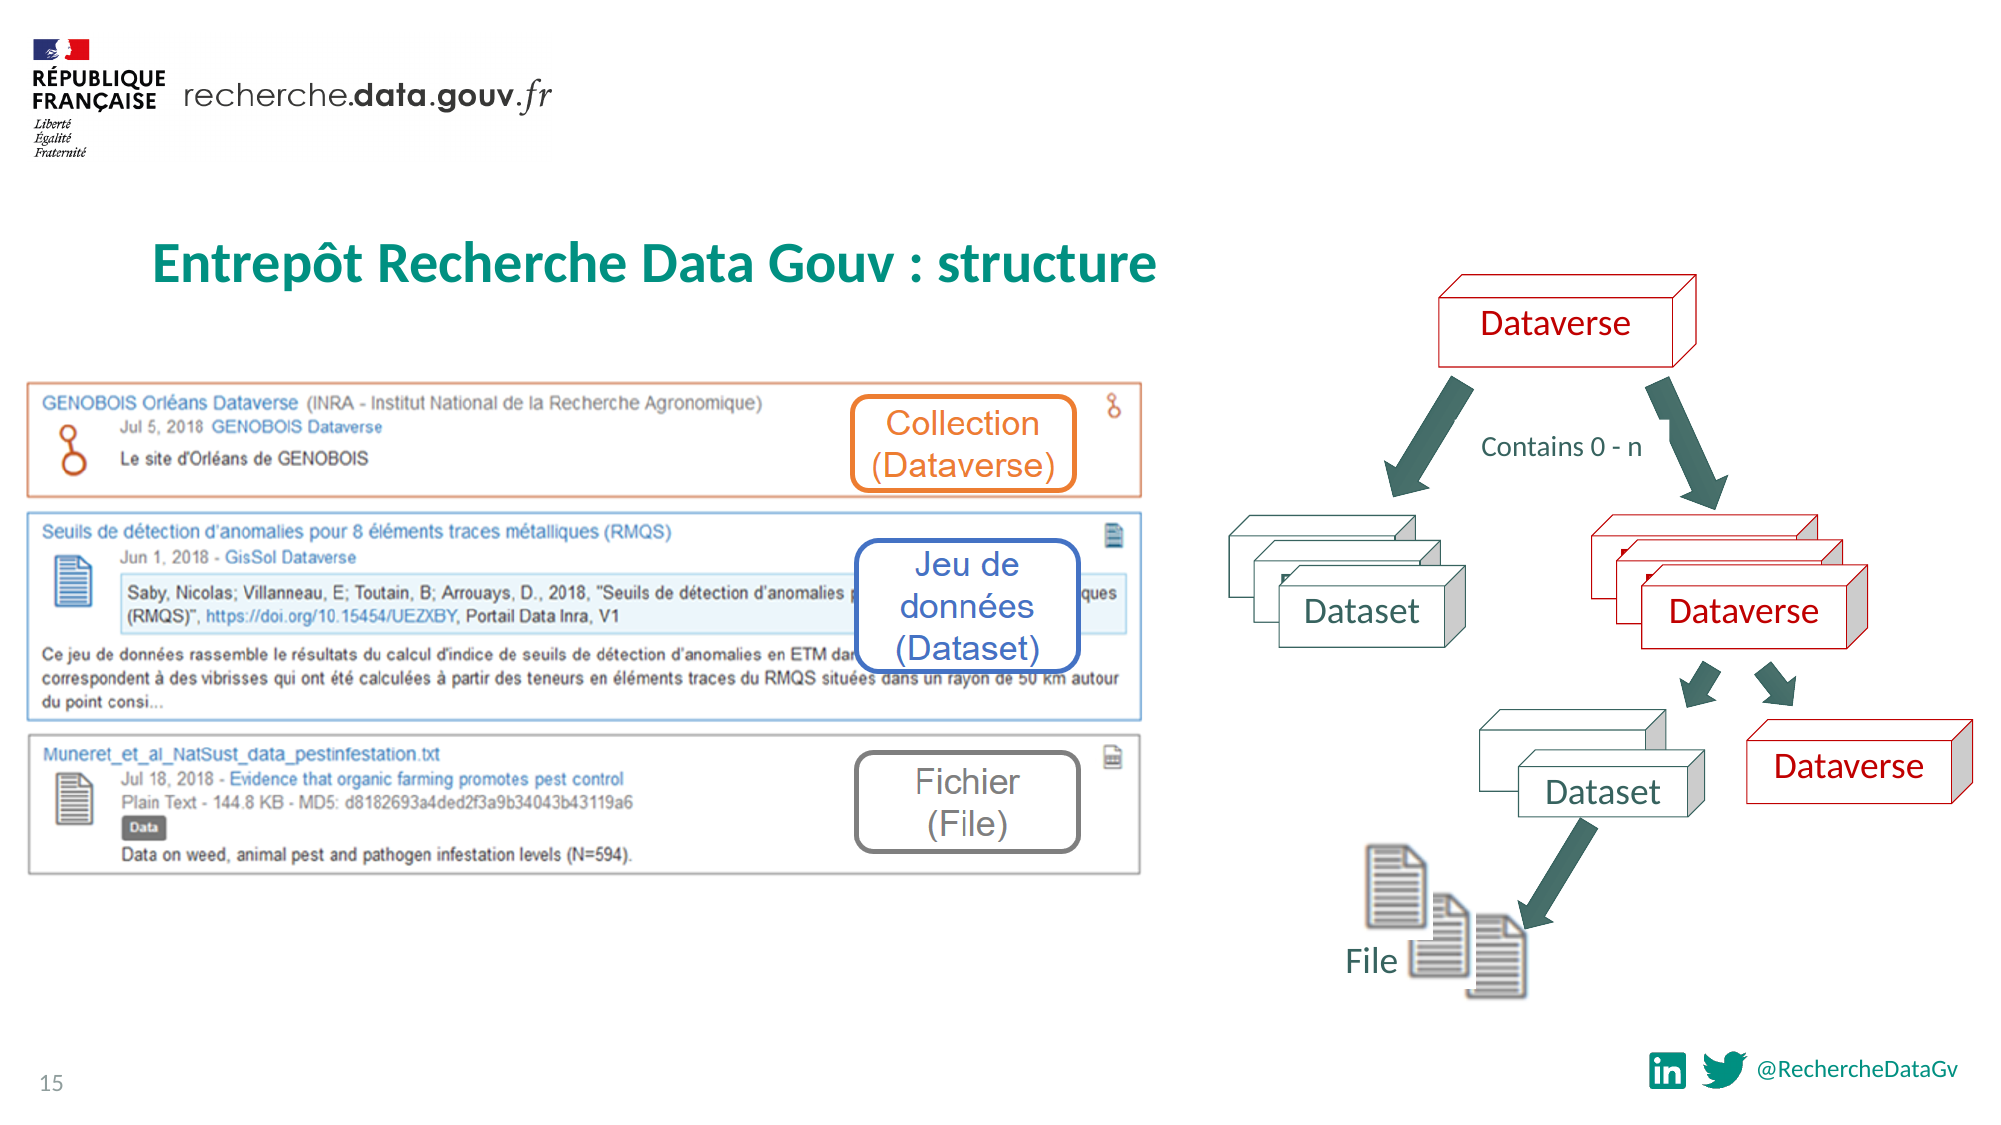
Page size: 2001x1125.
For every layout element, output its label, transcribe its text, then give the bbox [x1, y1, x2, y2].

picture [1700, 1049, 1749, 1092]
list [20, 378, 1143, 887]
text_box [1354, 814, 1578, 1010]
slide_number 15 [23, 1051, 121, 1112]
picture [1646, 1049, 1689, 1092]
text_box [1229, 274, 1973, 817]
text_box File [1330, 928, 1354, 989]
list Entrepôt Recherche Data Gouv : structure [137, 224, 1552, 318]
picture [27, 32, 552, 162]
